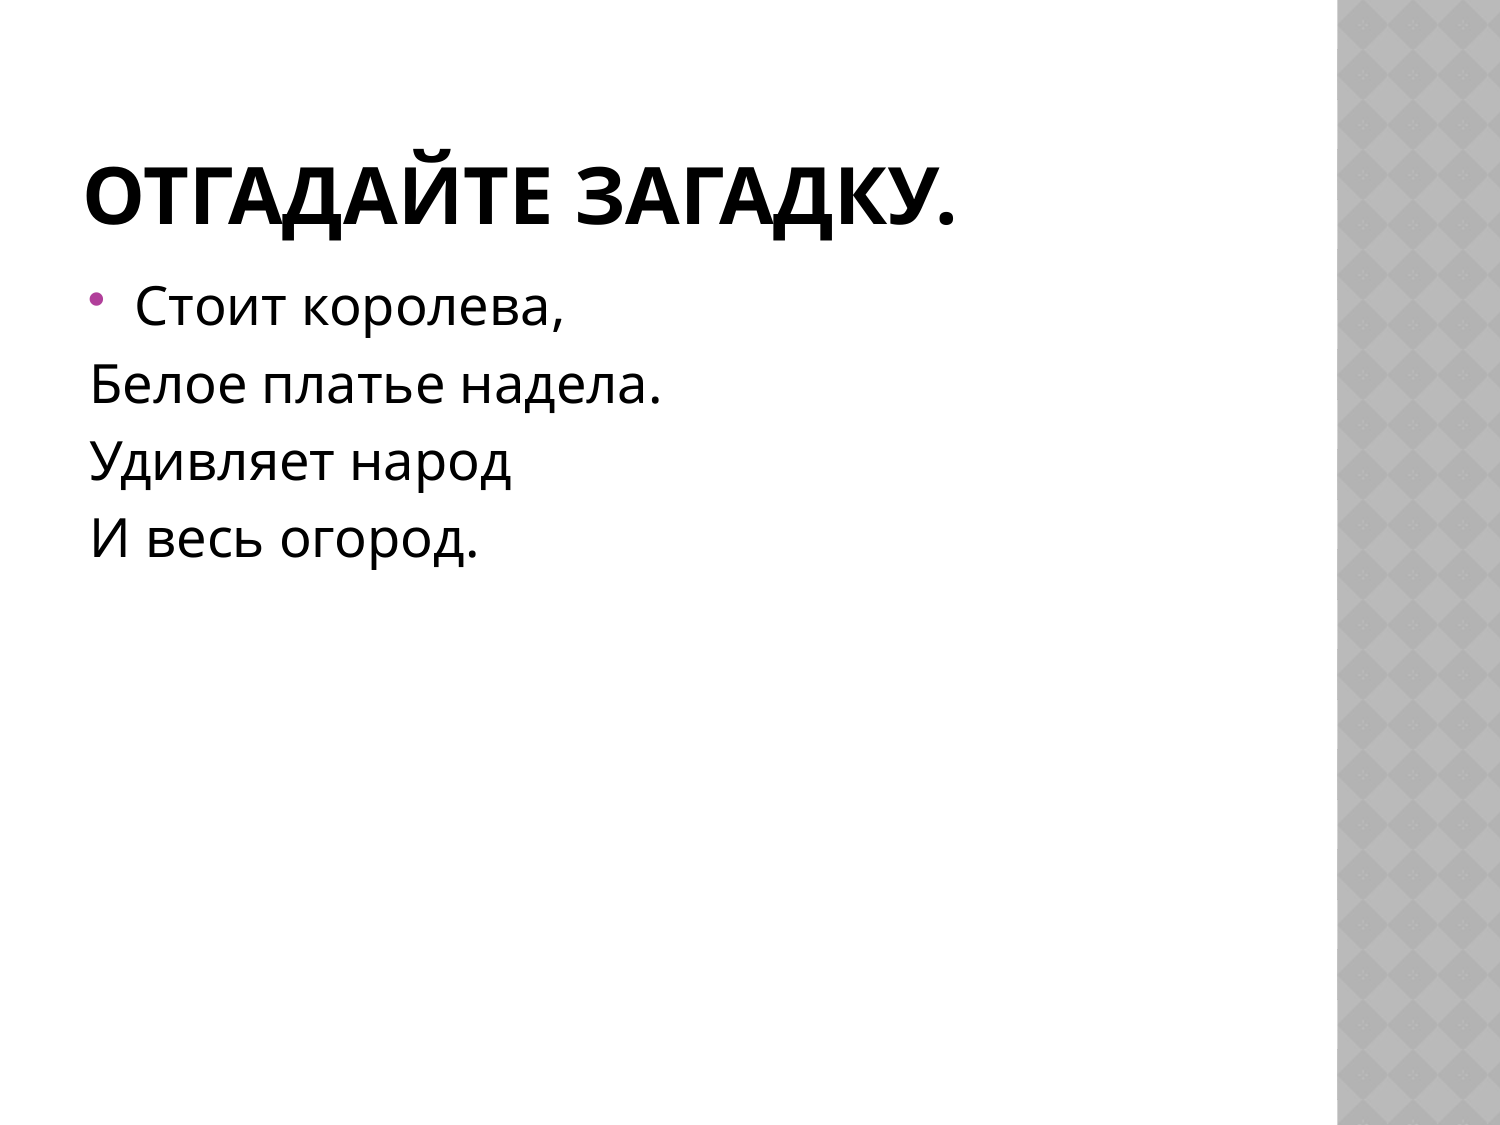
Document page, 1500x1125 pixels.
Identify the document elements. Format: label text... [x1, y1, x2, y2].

list Стоит королева, Белое платье надела. Удивляет народ И весь огород. [75, 264, 1263, 1059]
title Отгадайте загадку. [75, 52, 1263, 240]
